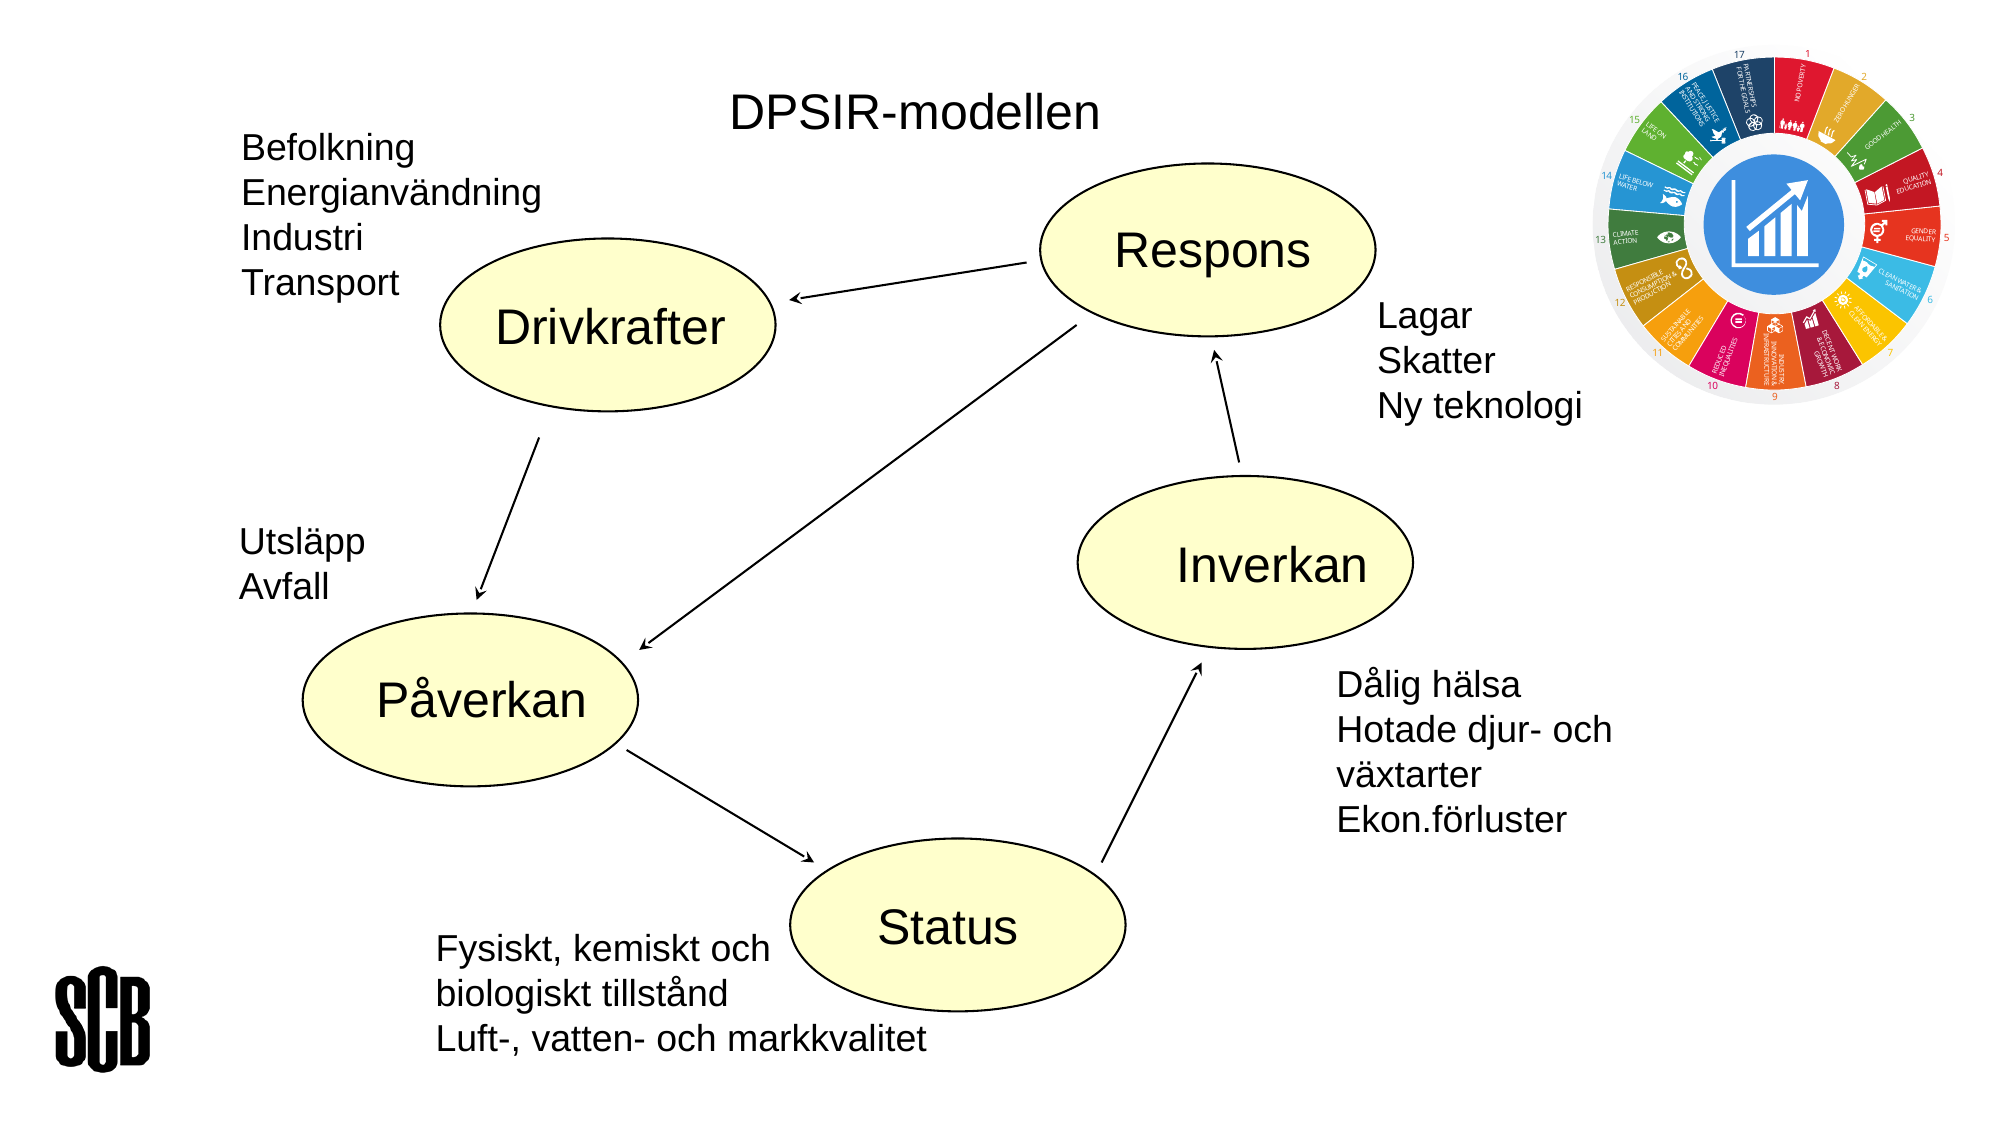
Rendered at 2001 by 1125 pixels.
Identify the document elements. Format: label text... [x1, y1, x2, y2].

text_box [440, 238, 776, 412]
text_box Lagar Skatter Ny teknologi [1361, 283, 1599, 434]
text_box [302, 613, 639, 787]
text_box Befolkning Energianvändning Industri Transport [226, 115, 558, 311]
text_box [475, 586, 487, 601]
text_box Påverkan [361, 659, 603, 735]
text_box [800, 850, 815, 863]
text_box Dålig hälsa Hotade djur- och växtarter Ekon.förluster [1321, 652, 1639, 848]
picture [22, 936, 186, 1103]
text_box [1190, 662, 1202, 677]
text_box Respons [1099, 209, 1327, 285]
text_box [1210, 349, 1223, 364]
text_box Drivkrafter [480, 286, 741, 363]
text_box [1077, 475, 1414, 649]
text_box [791, 838, 1126, 1012]
text_box Inverkan [1161, 524, 1384, 601]
text_box [639, 637, 653, 650]
text_box Fysiskt, kemiskt och biologiskt tillstånd Luft-, vatten- och markkvalitet [420, 916, 943, 1067]
text_box Utsläpp Avfall [223, 509, 381, 615]
text_box Status [862, 886, 1055, 963]
text_box [789, 291, 803, 305]
text_box DPSIR-modellen [714, 72, 1117, 148]
text_box [1040, 163, 1376, 337]
